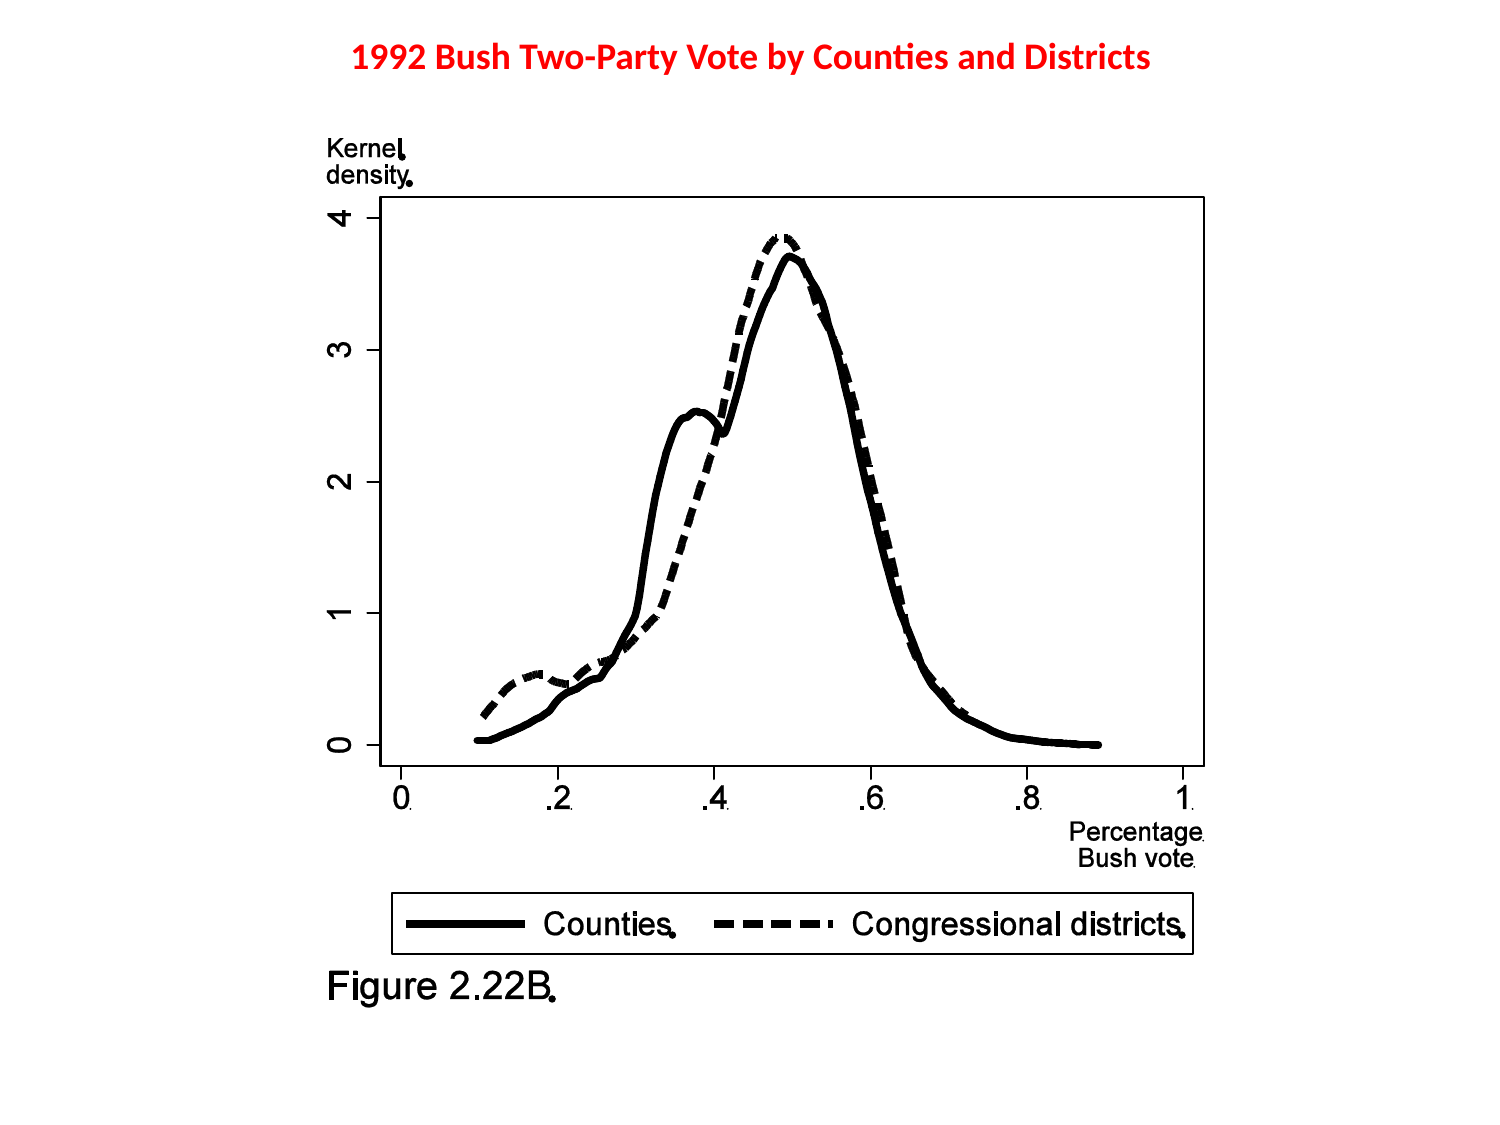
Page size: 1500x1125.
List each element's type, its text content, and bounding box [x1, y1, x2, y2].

text_box 1992 Bush Two-Party Vote by Counties and Districts [250, 24, 1251, 85]
picture [287, 99, 1238, 1051]
